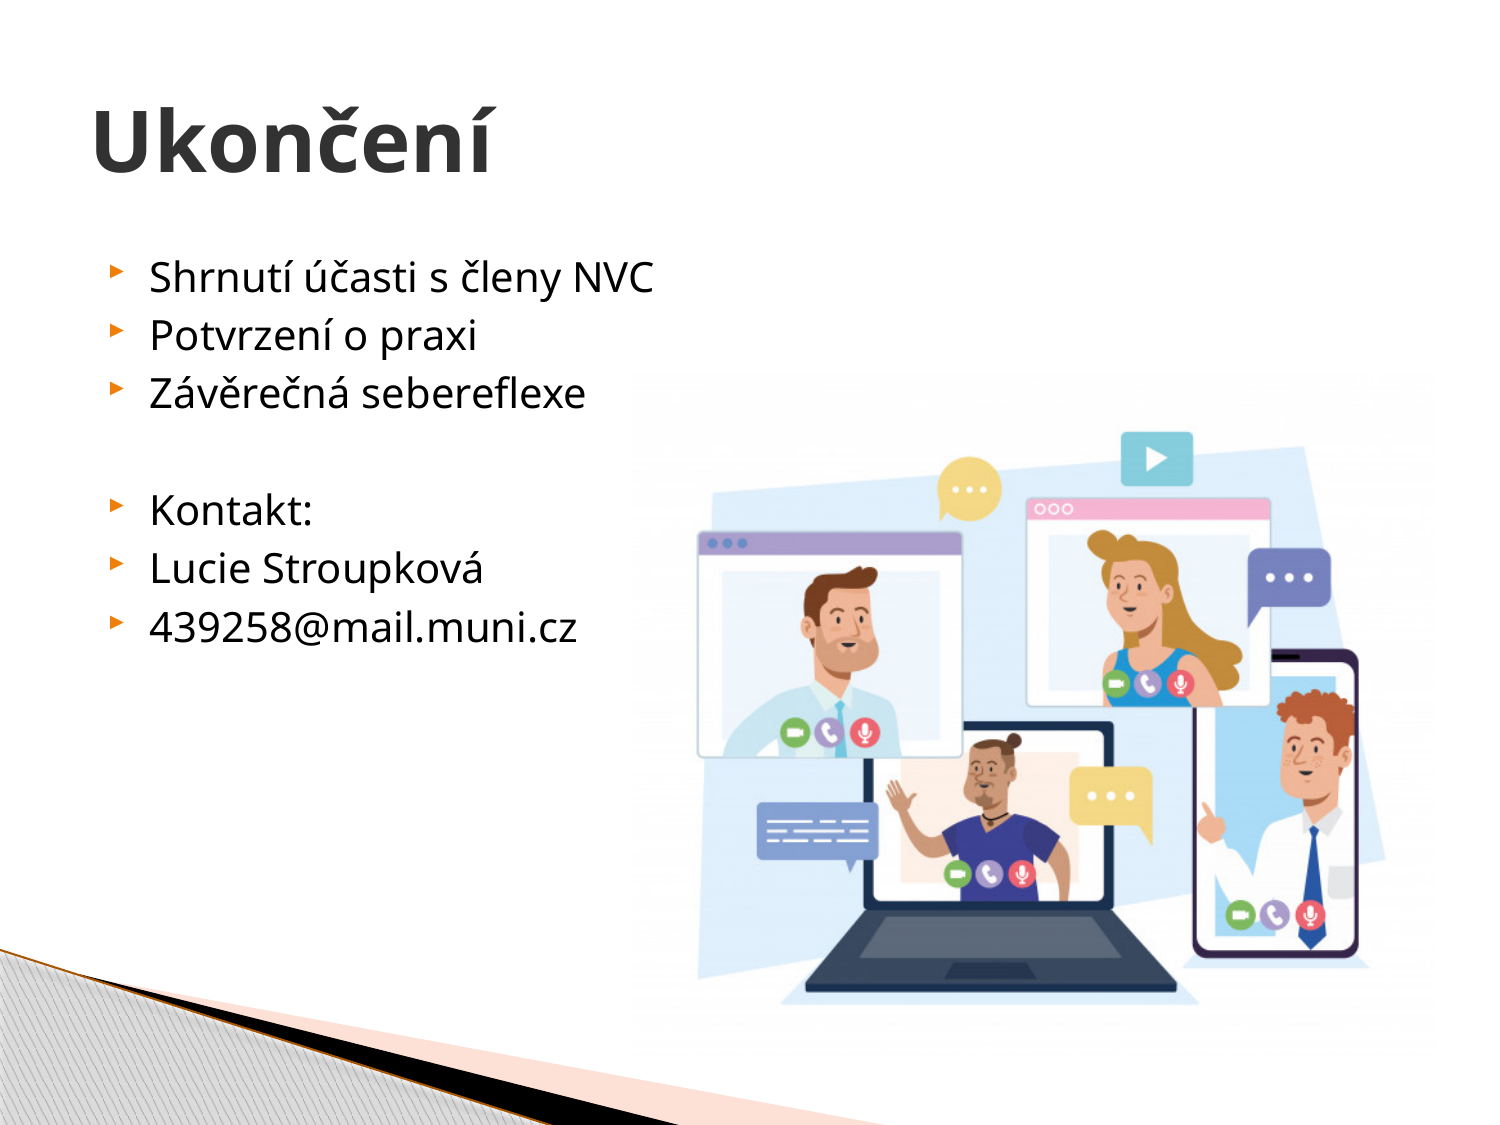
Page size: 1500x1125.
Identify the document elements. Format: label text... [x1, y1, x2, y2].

list Shrnutí účasti s členy NVC Potvrzení o praxi Závěrečná sebereflexe Kontakt: Lucie Stroupková 439258@mail.muni.cz [75, 243, 1425, 986]
title Ukončení [75, 45, 1425, 233]
picture [631, 373, 1436, 1057]
